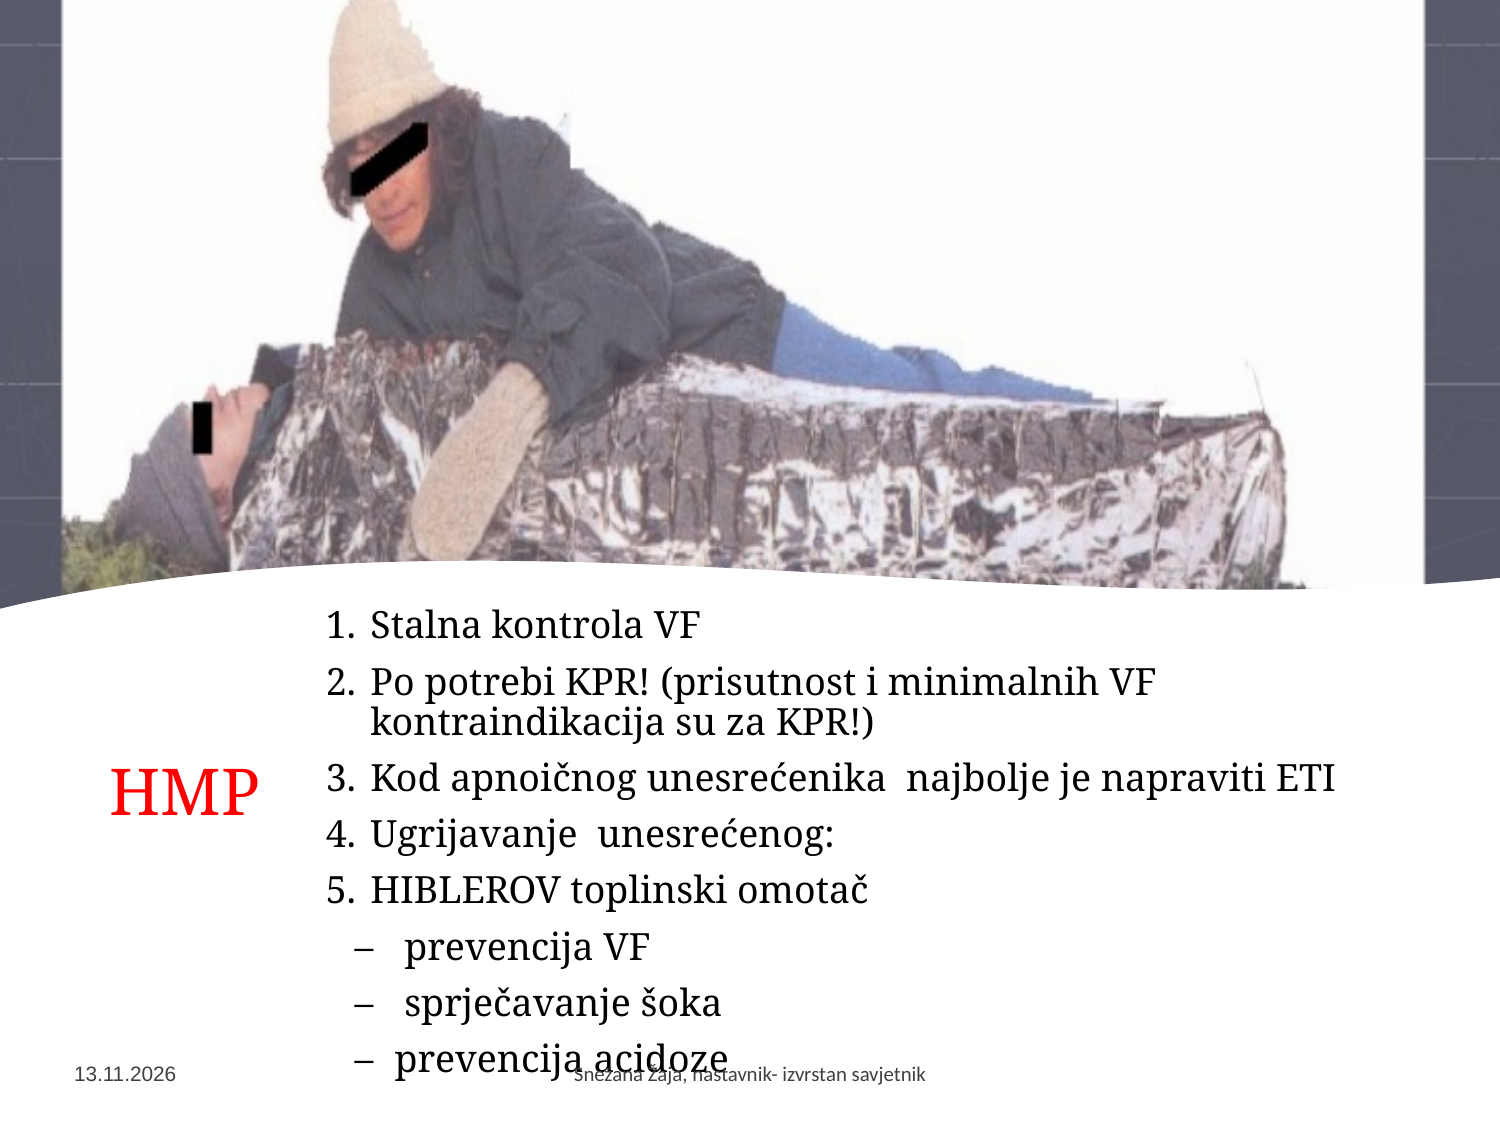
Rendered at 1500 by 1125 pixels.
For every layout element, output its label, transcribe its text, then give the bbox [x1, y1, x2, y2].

picture [0, 0, 1500, 609]
footer Snežana Žaja, nastavnik- izvrstan savjetnik [496, 1042, 1004, 1103]
title HMP [59, 716, 310, 874]
list Stalna kontrola VF Po potrebi KPR! (prisutnost i minimalnih VF kontraindikacija su za KPR!) Kod apnoičnog unesrećenika najbolje je napraviti ETI Ugrijavanje unesrećenog: HIBLEROV toplinski omotač prevencija VF sprječavanje šoka prevencija acidoze [310, 670, 1441, 1073]
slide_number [59, 1042, 397, 1103]
